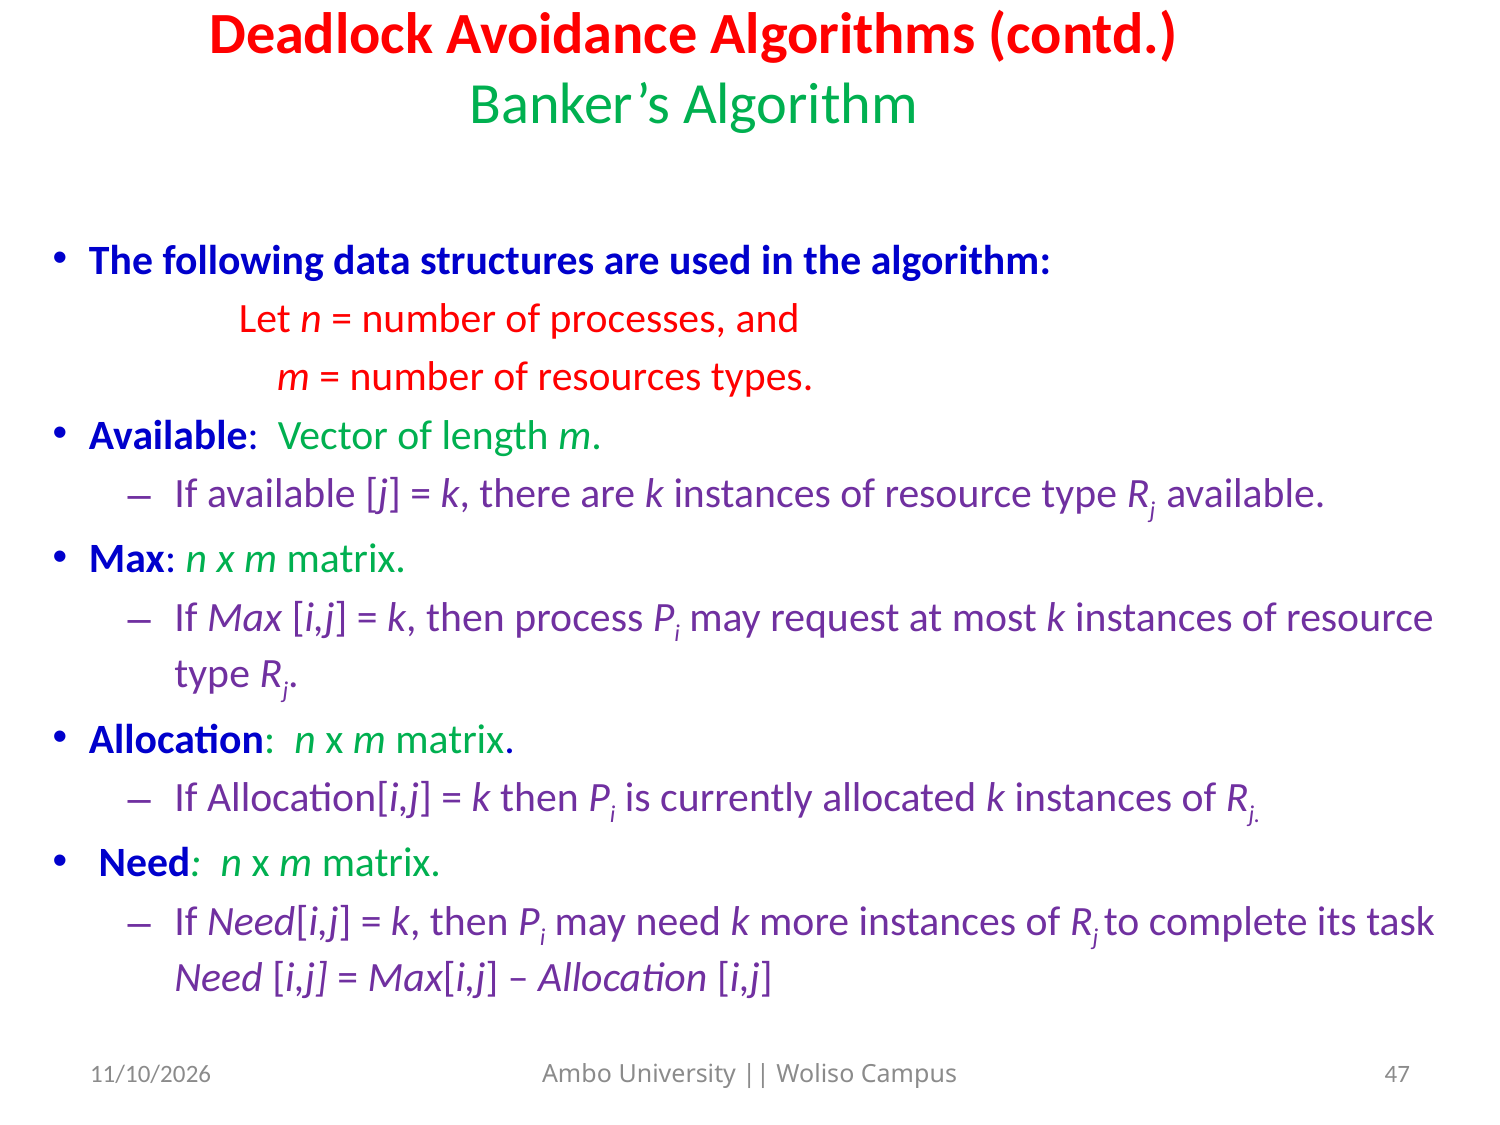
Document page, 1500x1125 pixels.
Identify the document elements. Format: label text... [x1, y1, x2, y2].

title Deadlock Avoidance Algorithms (contd.) Banker’s Algorithm [0, 12, 1400, 188]
list The following data structures are used in the algorithm: Let n = number of processes, and m = number of resources types. Available: Vector of length m. If available [j] = k, there are k instances of resource type Rj available. Max: n x m matrix. If Max [i,j] = k, then process Pi may request at most k instances of resource type Rj. Allocation: n x m matrix. If Allocation[i,j] = k then Pi is currently allocated k instances of Rj. Need: n x m matrix. If Need[i,j] = k, then Pi may need k more instances of Rj to complete its task Need [i,j] = Max[i,j] – Allocation [i,j] [37, 224, 1463, 1013]
slide_number 47 [1074, 1042, 1425, 1103]
footer Ambo University || Woliso Campus [512, 1042, 988, 1103]
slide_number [75, 1042, 425, 1103]
